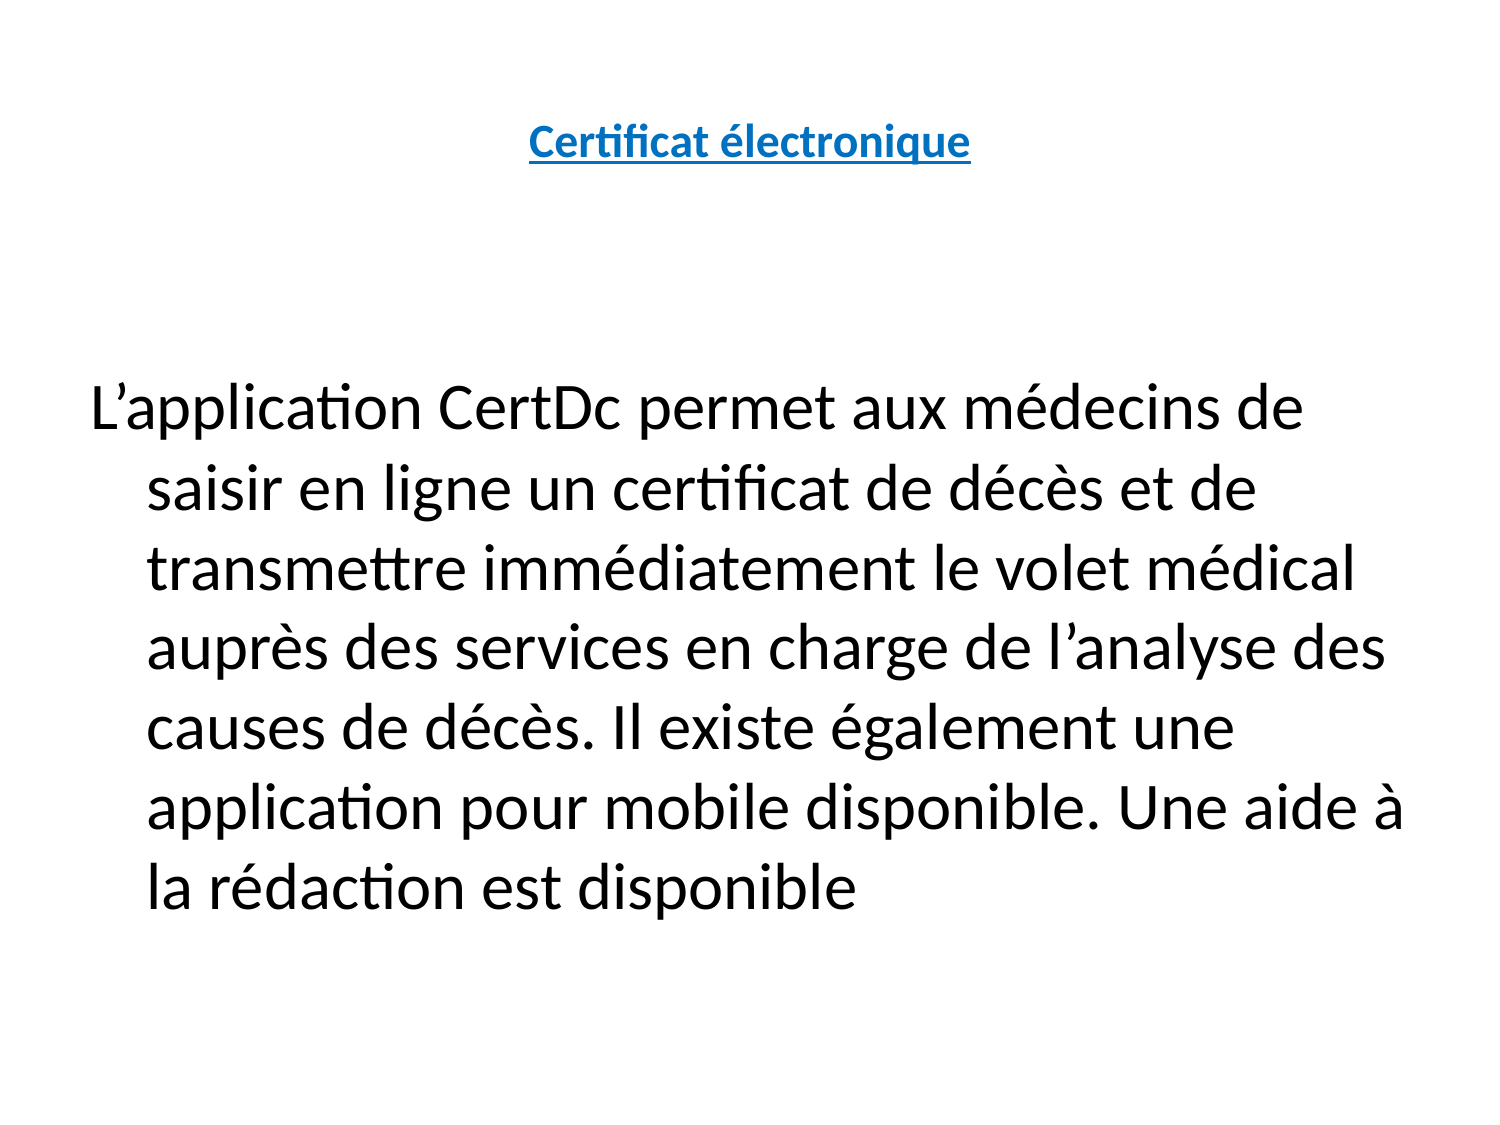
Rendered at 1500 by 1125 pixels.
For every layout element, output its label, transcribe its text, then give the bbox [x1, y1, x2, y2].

list L’application CertDc permet aux médecins de saisir en ligne un certificat de décès et de transmettre immédiatement le volet médical auprès des services en charge de l’analyse des causes de décès. Il existe également une application pour mobile disponible. Une aide à la rédaction est disponible [75, 262, 1425, 1005]
title Certificat électronique [75, 45, 1425, 233]
